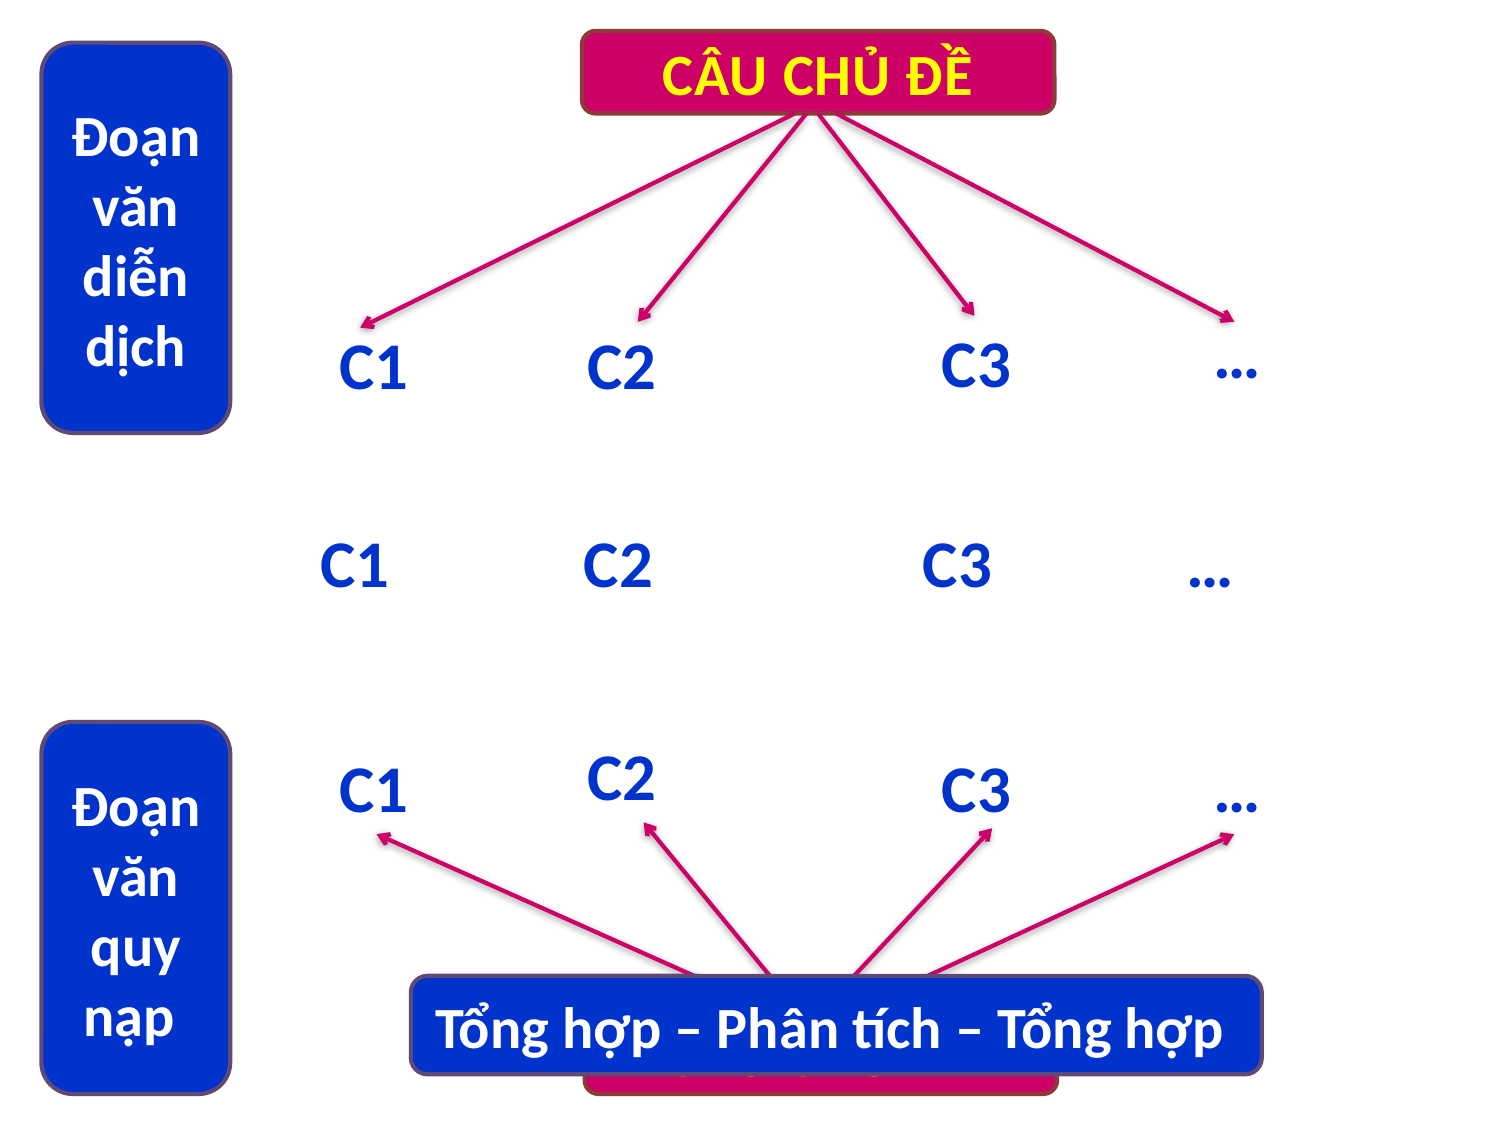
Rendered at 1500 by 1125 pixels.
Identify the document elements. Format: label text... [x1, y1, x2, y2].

text_box Đoạn văn quy nạp [39, 719, 233, 1097]
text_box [324, 726, 1329, 1095]
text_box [324, 30, 1329, 412]
text_box C1 C2 C3 … [230, 513, 1335, 609]
text_box Đoạn văn diễn dịch [39, 40, 233, 436]
